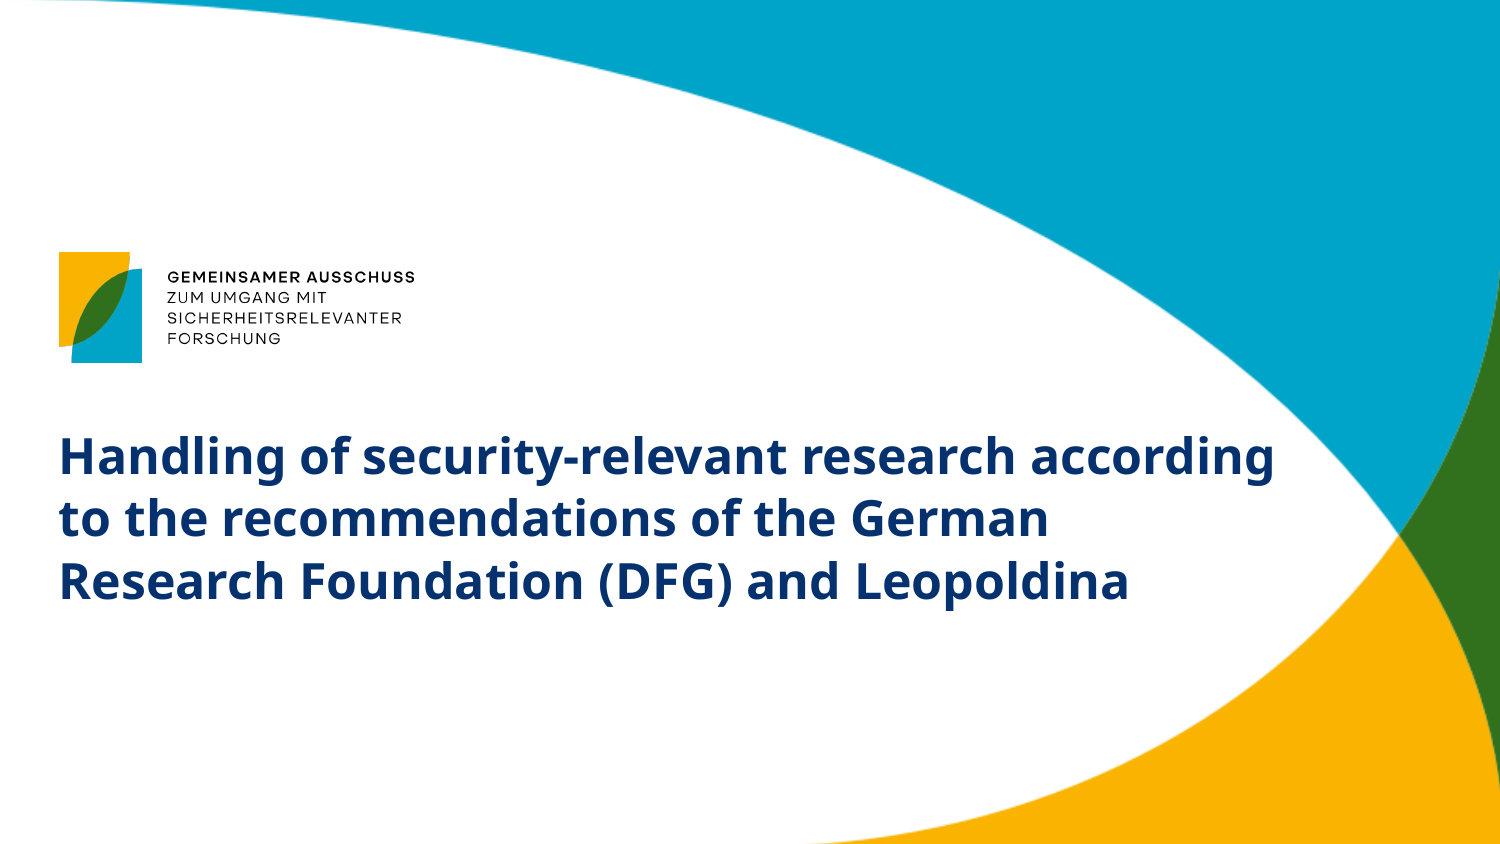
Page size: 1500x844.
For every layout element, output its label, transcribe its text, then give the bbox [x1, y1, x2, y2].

title Handling of security-relevant research according to the recommendations of the German Research Foundation (DFG) and Leopoldina [59, 421, 1287, 731]
picture [59, 252, 414, 363]
